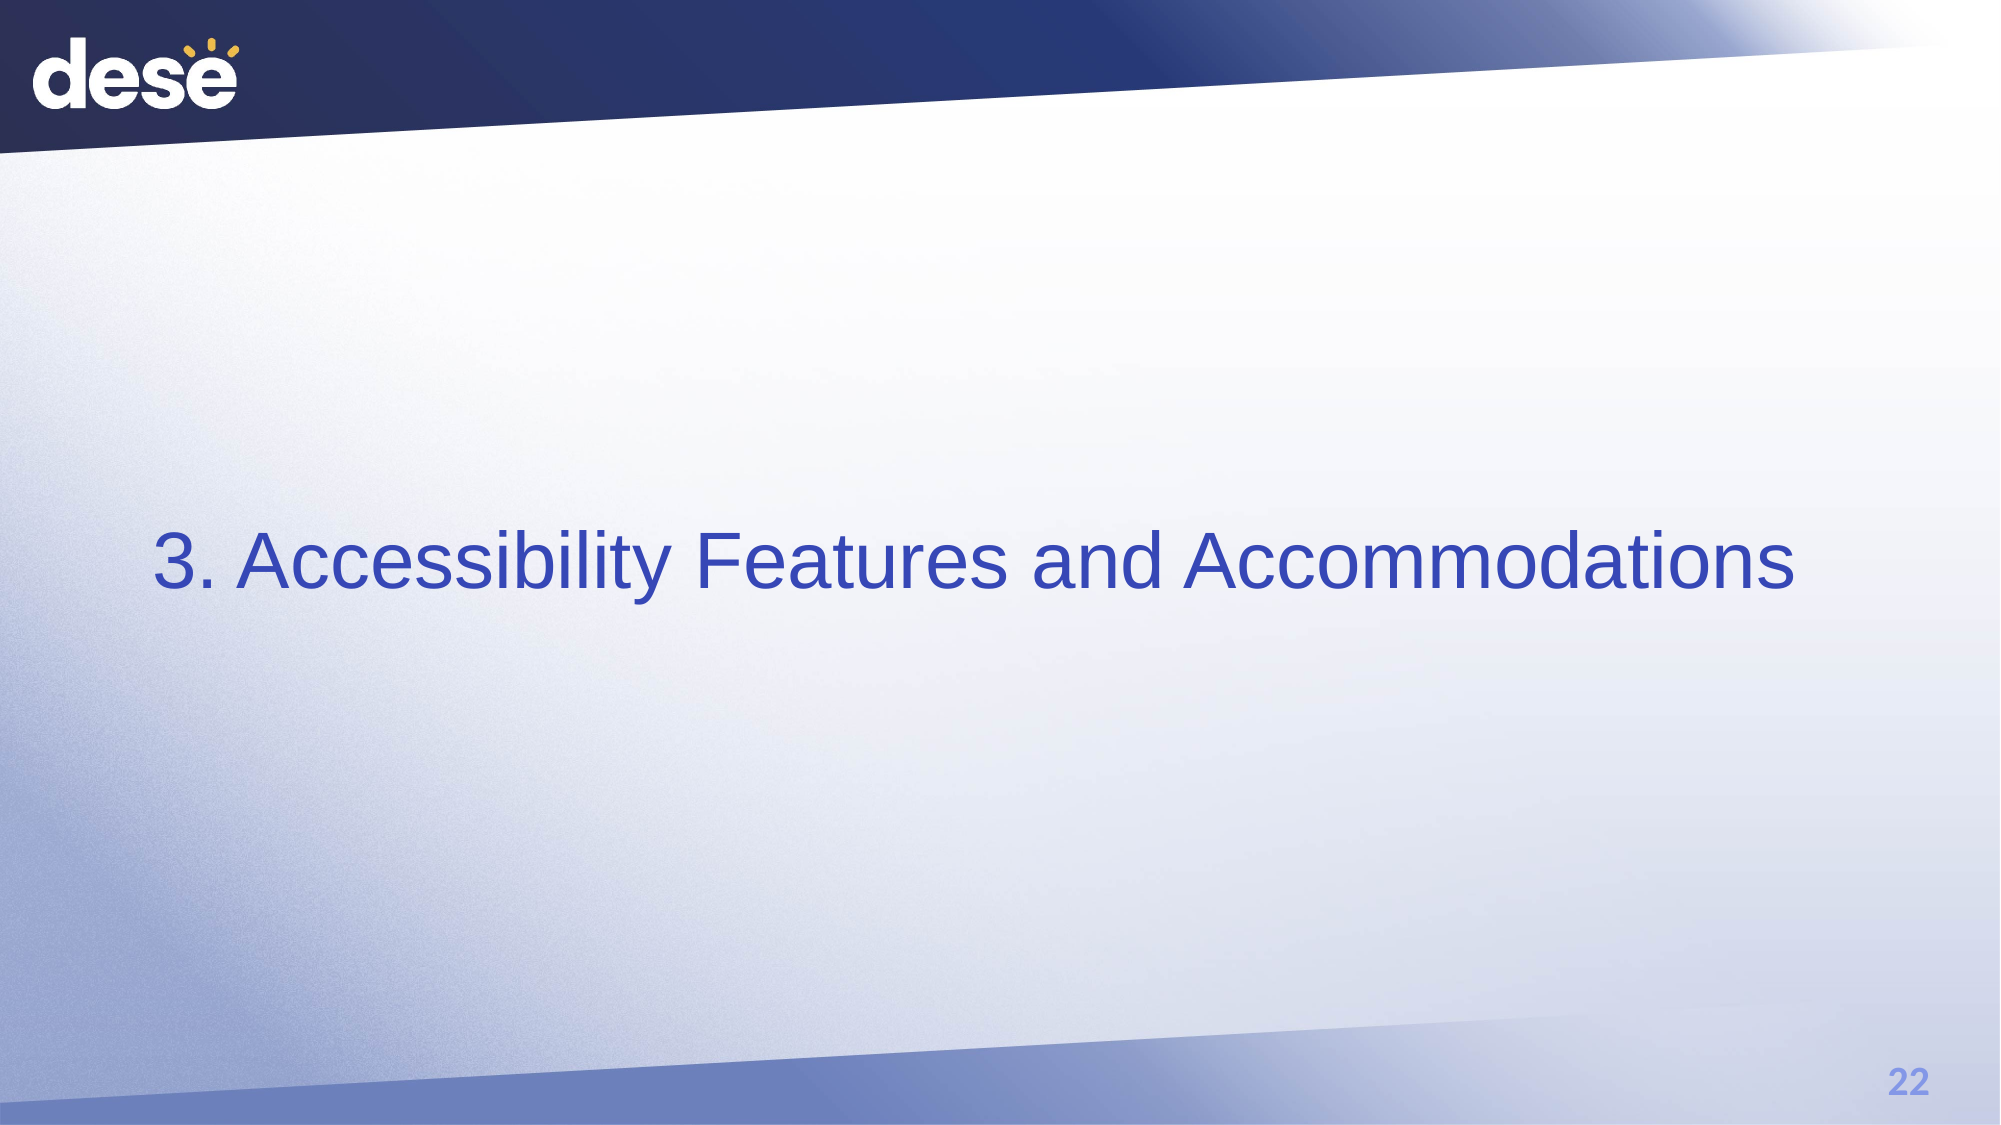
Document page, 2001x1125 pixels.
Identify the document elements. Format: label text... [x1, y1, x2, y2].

title 3. Accessibility Features and Accommodations [137, 472, 1863, 653]
picture [0, 0, 2000, 1125]
